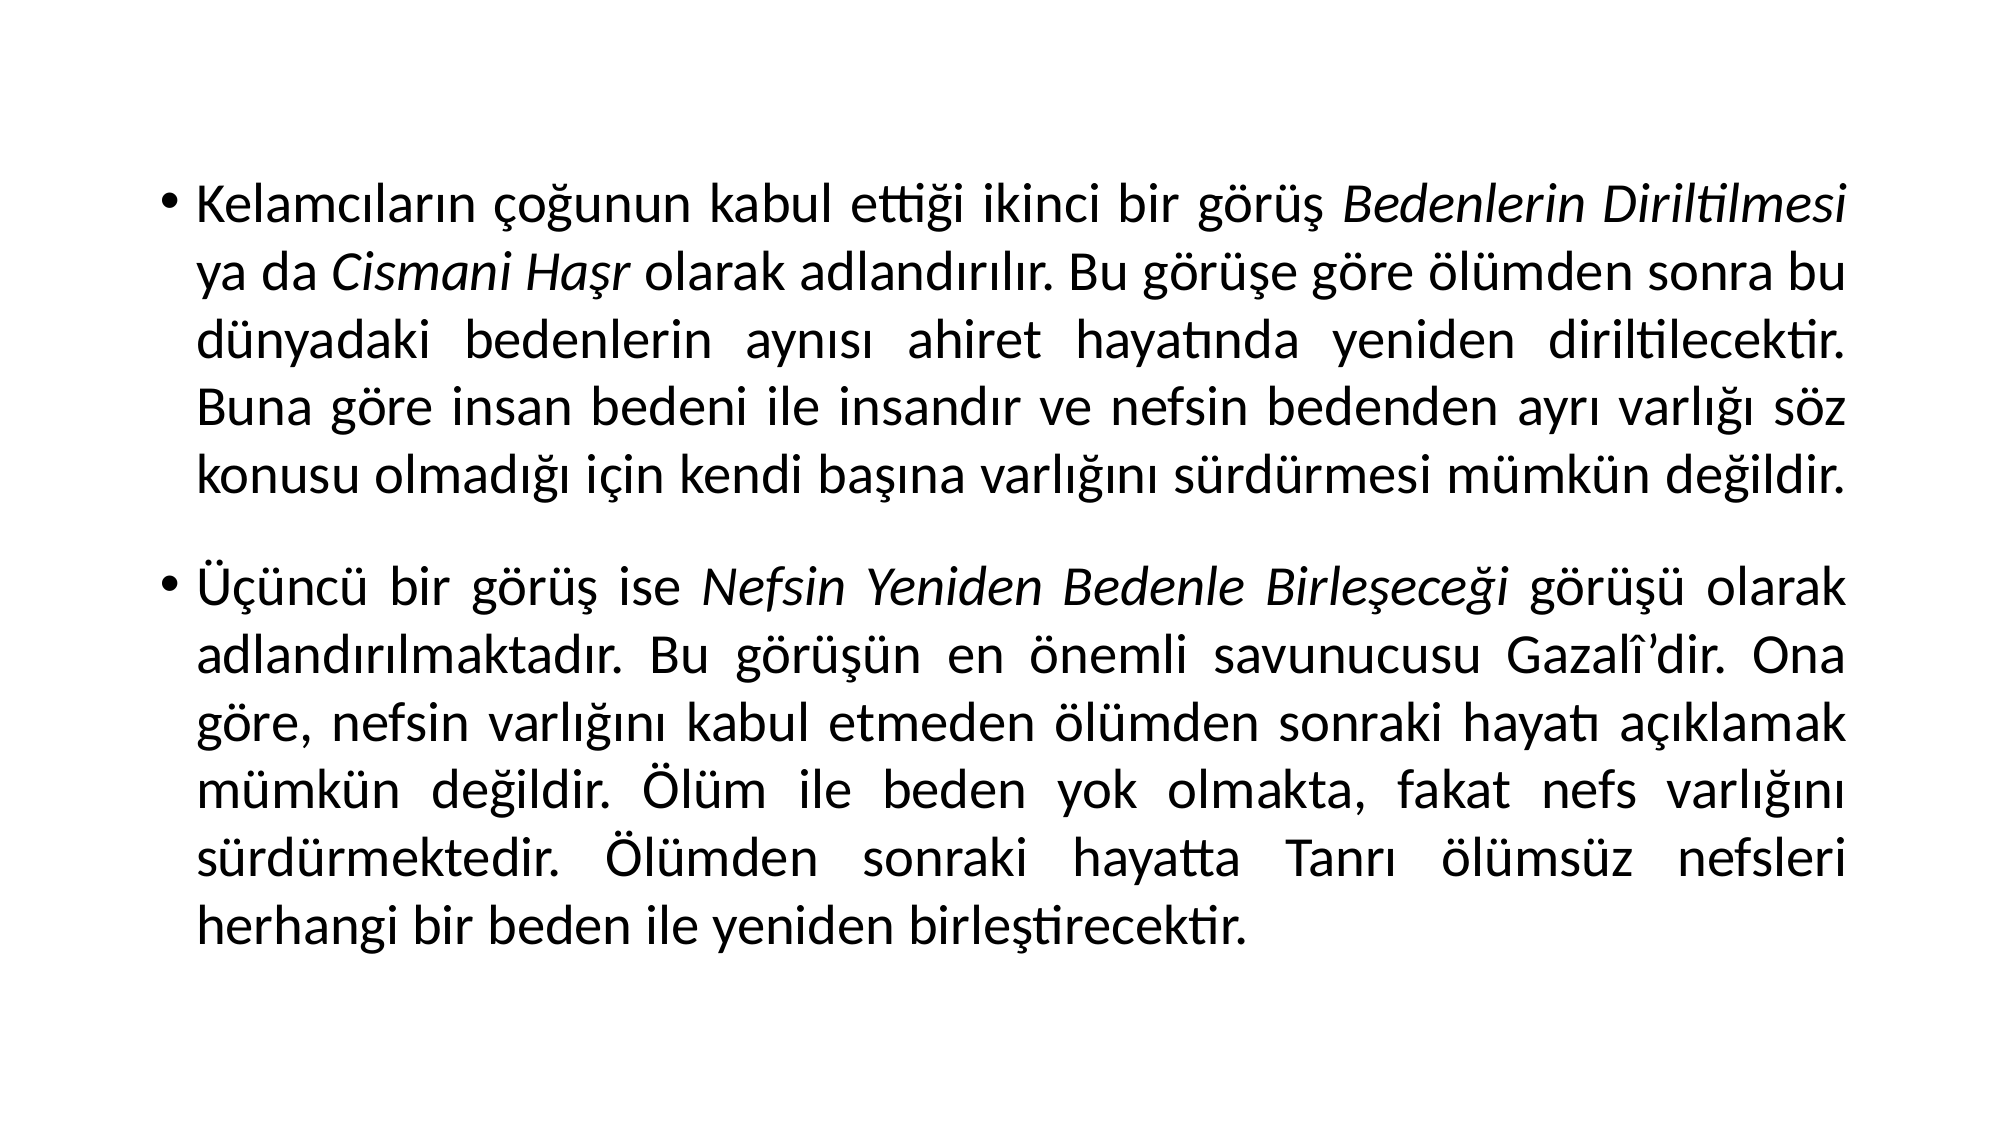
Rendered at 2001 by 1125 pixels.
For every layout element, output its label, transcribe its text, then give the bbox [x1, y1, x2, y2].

list Kelamcıların çoğunun kabul ettiği ikinci bir görüş Bedenlerin Diriltilmesi ya da Cismani Haşr olarak adlandırılır. Bu görüşe göre ölümden sonra bu dünyadaki bedenlerin aynısı ahiret hayatında yeniden diriltilecektir. Buna göre insan bedeni ile insandır ve nefsin bedenden ayrı varlığı söz konusu olmadığı için kendi başına varlığını sürdürmesi mümkün değildir. Üçüncü bir görüş ise Nefsin Yeniden Bedenle Birleşeceği görüşü olarak adlandırılmaktadır. Bu görüşün en önemli savunucusu Gazalî’dir. Ona göre, nefsin varlığını kabul etmeden ölümden sonraki hayatı açıklamak mümkün değildir. Ölüm ile beden yok olmakta, fakat nefs varlığını sürdürmektedir. Ölümden sonraki hayatta Tanrı ölümsüz nefsleri herhangi bir beden ile yeniden birleştirecektir. [144, 158, 1863, 1014]
